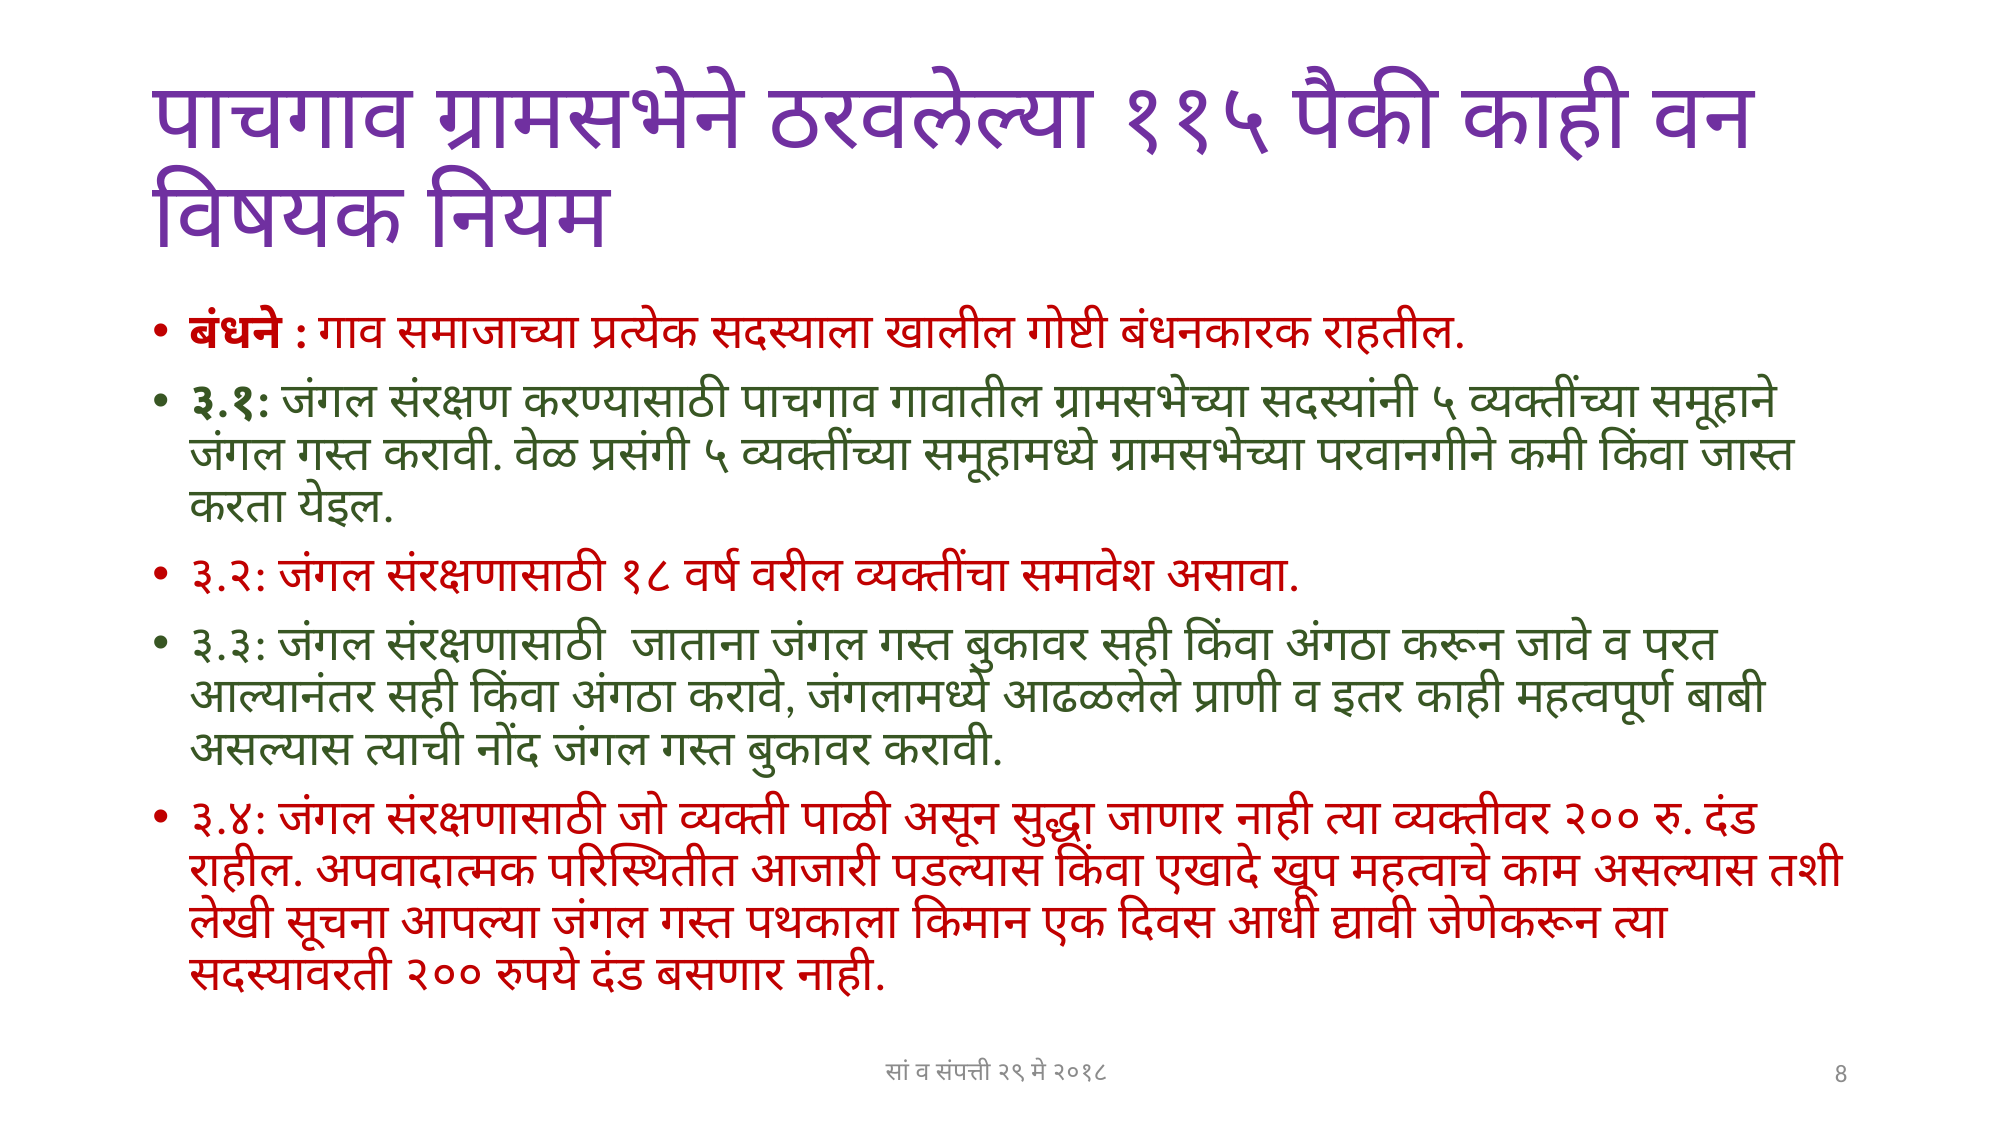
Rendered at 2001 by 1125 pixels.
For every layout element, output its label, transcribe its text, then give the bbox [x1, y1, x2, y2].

footer सां व संपत्ती २९ मे २०१८ [662, 1042, 1338, 1103]
slide_number 8 [1412, 1042, 1863, 1103]
title पाचगाव ग्रामसभेने ठरवलेल्या ११५ पैकी काही वन विषयक नियम [137, 59, 1863, 278]
list बंधने : गाव समाजाच्या प्रत्येक सदस्याला खालील गोष्टी बंधनकारक राहतील. ३.१: जंगल संरक्षण करण्यासाठी पाचगाव गावातील ग्रामसभेच्या सदस्यांनी ५ व्यक्तींच्या समूहाने जंगल गस्त करावी. वेळ प्रसंगी ५ व्यक्तींच्या समूहामध्ये ग्रामसभेच्या परवानगीने कमी किंवा जास्त करता येइल. ३.२: जंगल संरक्षणासाठी १८ वर्ष वरील व्यक्तींचा समावेश असावा. ३.३: जंगल संरक्षणासाठी जाताना जंगल गस्त बुकावर सही किंवा अंगठा करून जावे व परत आल्यानंतर सही किंवा अंगठा करावे, जंगलामध्ये आढळलेले प्राणी व इतर काही महत्वपूर्ण बाबी असल्यास त्याची नोंद जंगल गस्त बुकावर करावी. ३.४: जंगल संरक्षणासाठी जो व्यक्ती पाळी असून सुद्धा जाणार नाही त्या व्यक्तीवर २०० रु. दंड राहील. अपवादात्मक परिस्थितीत आजारी पडल्यास किंवा एखादे खूप महत्वाचे काम असल्यास तशी लेखी सूचना आपल्या जंगल गस्त पथकाला किमान एक दिवस आधी द्यावी जेणेकरून त्या सदस्यावरती २०० रुपये दंड बसणार नाही. [137, 299, 1863, 1014]
